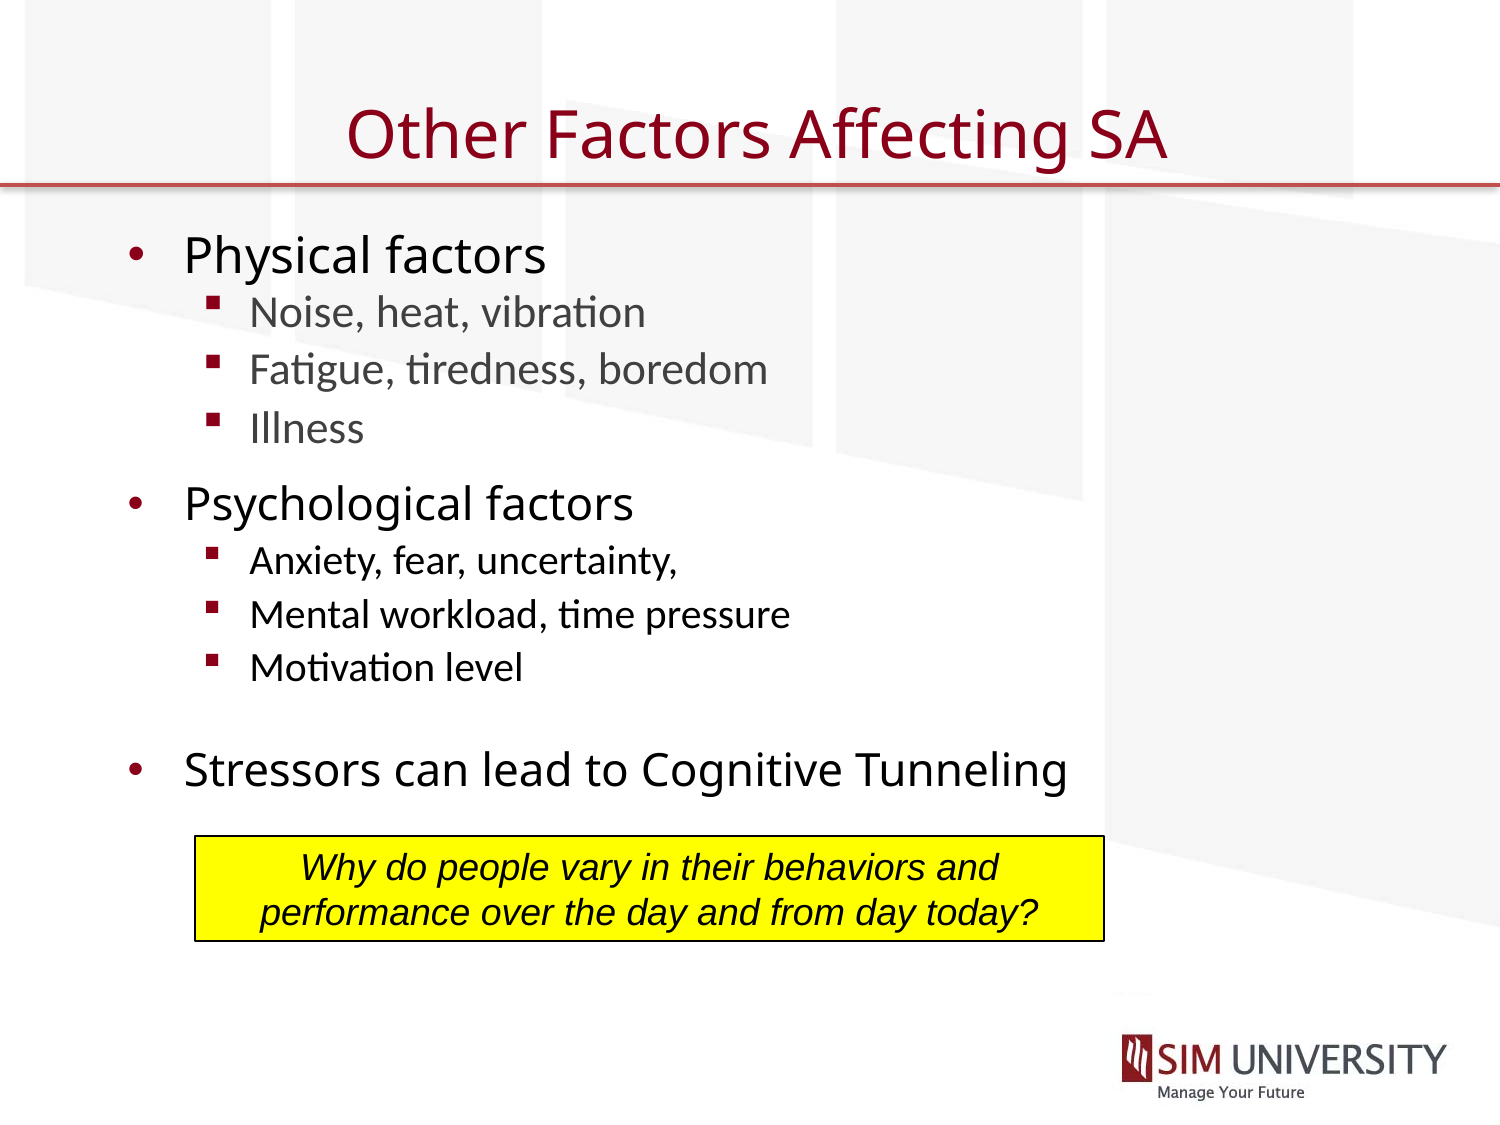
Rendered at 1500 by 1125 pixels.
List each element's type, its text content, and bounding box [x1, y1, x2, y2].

picture [0, 187, 1500, 1125]
list Physical factors Noise, heat, vibration Fatigue, tiredness, boredom Illness Psychological factors Anxiety, fear, uncertainty, Mental workload, time pressure Motivation level Stressors can lead to Cognitive Tunneling [112, 227, 1350, 295]
picture [0, 0, 1500, 183]
title Other Factors Affecting SA [112, 84, 1350, 185]
text_box Why do people vary in their behaviors and performance over the day and from day today? [194, 835, 1105, 941]
text_box [80, 295, 1443, 988]
